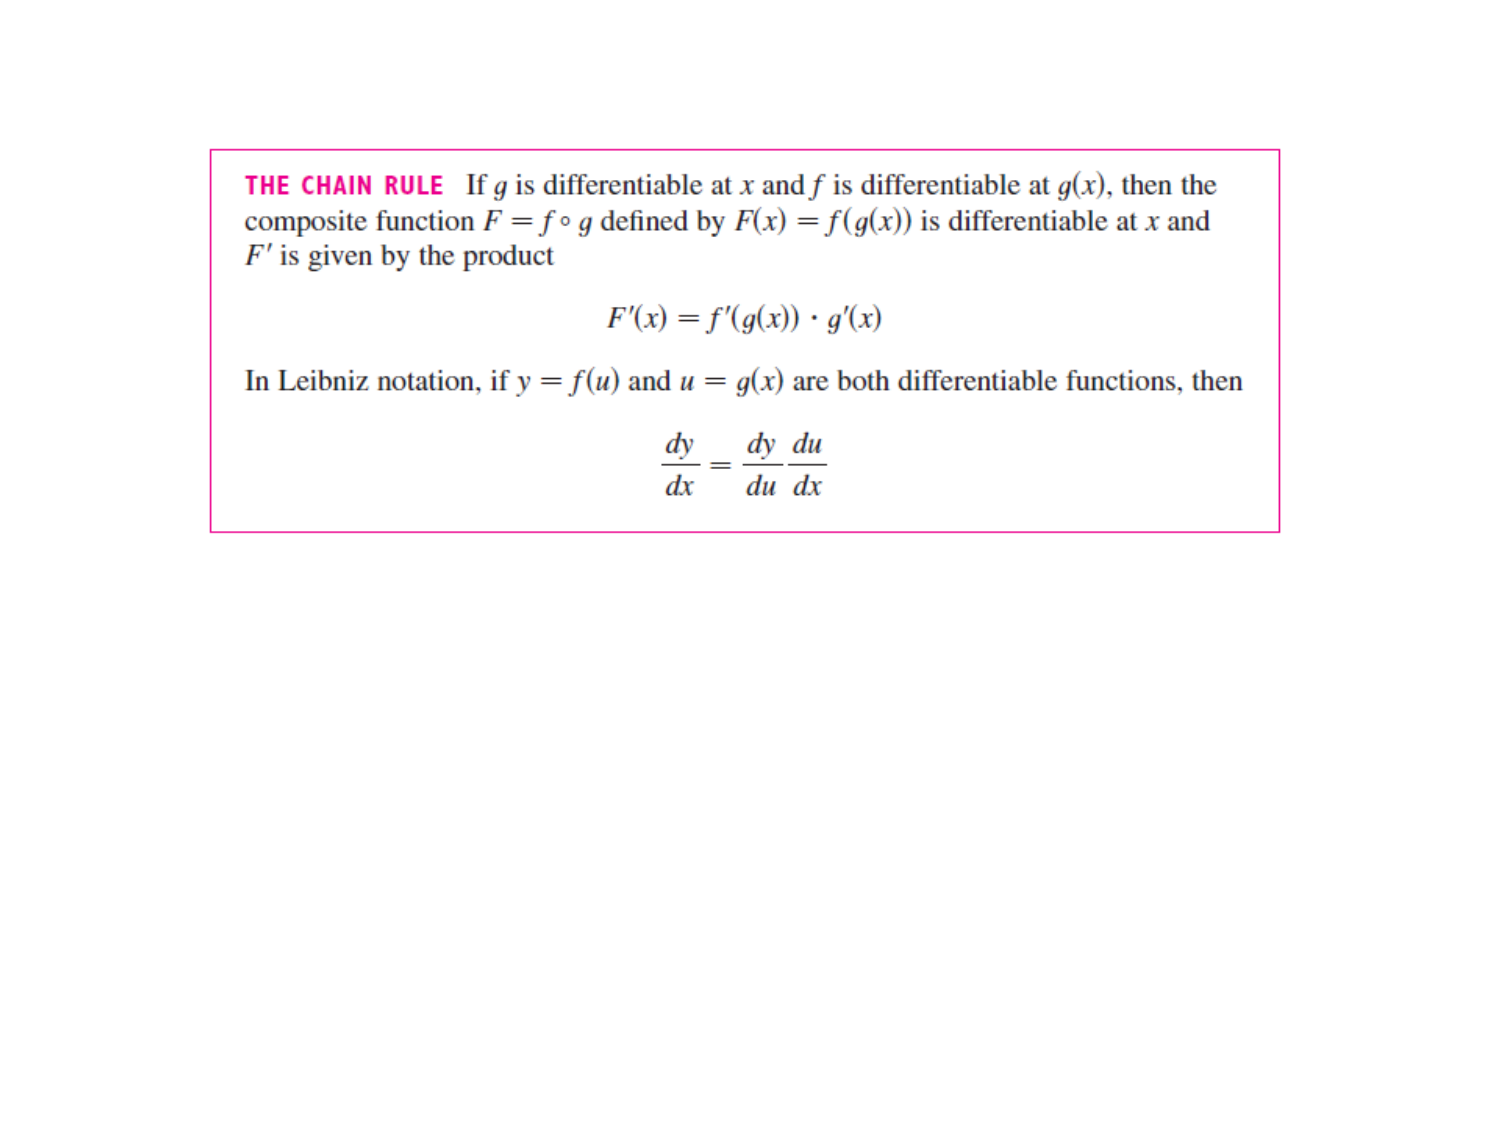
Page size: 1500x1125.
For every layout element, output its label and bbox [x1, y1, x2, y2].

picture [181, 132, 1318, 563]
